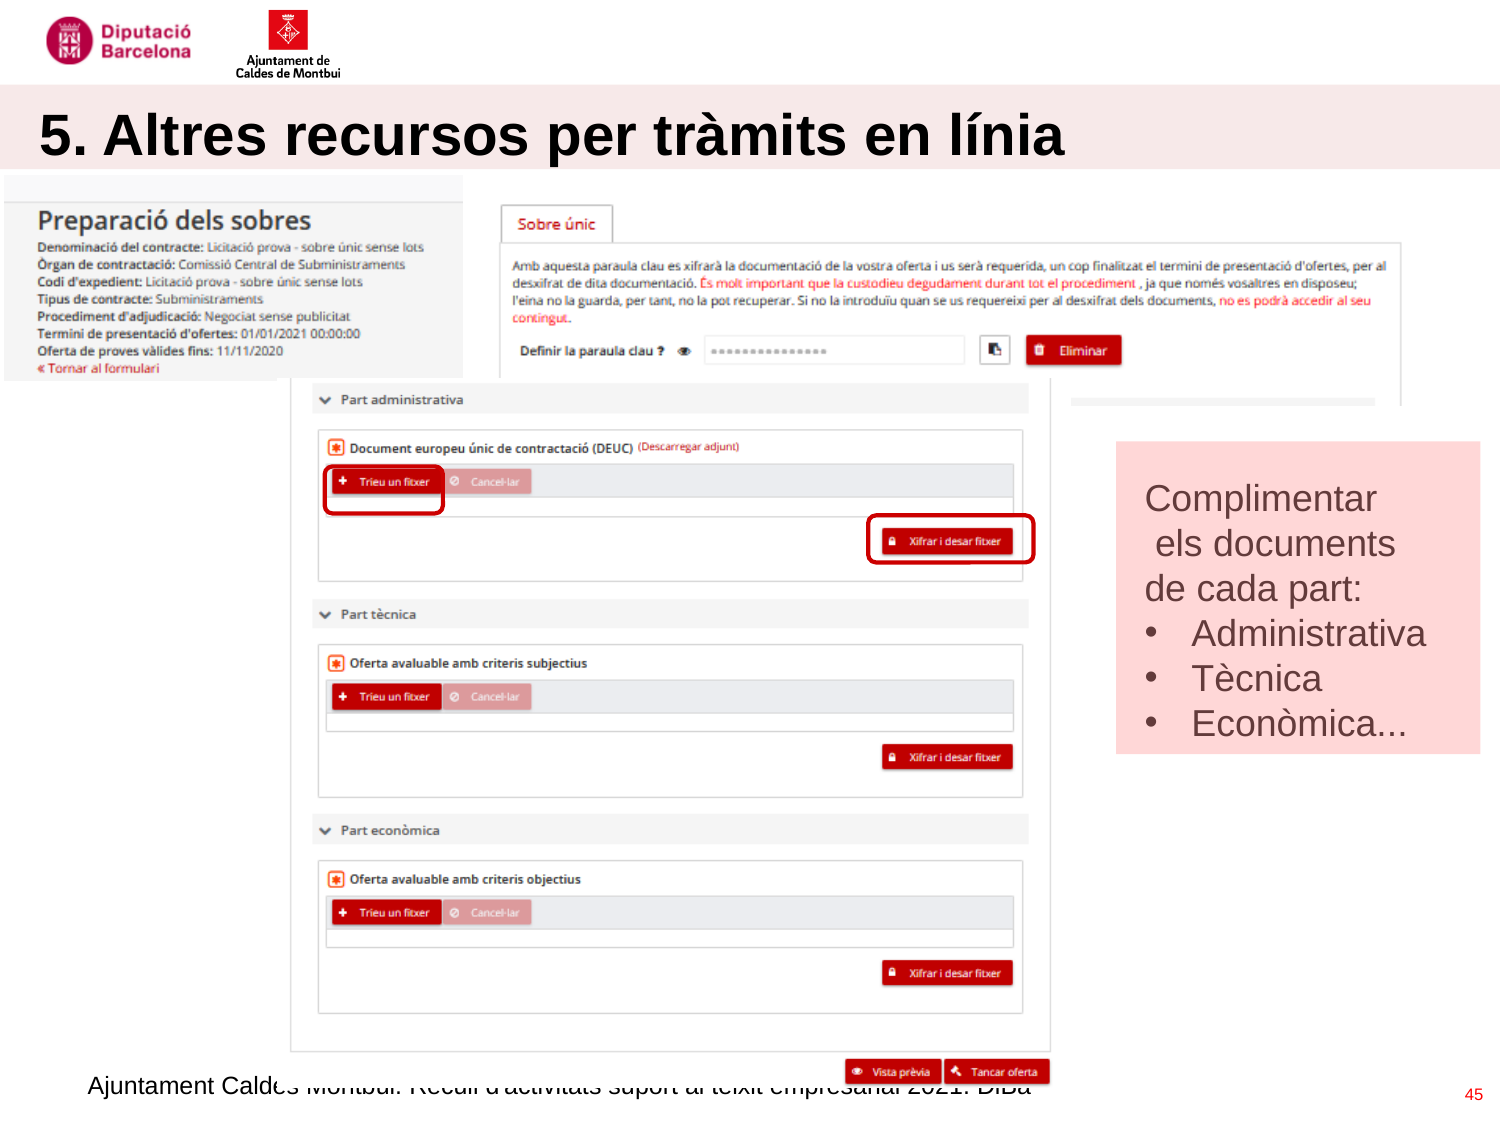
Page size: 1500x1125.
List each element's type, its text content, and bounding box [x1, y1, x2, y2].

text_box [1116, 441, 1481, 755]
picture [41, 10, 206, 69]
text_box 5. Altres recursos per tràmits en línia [25, 90, 1500, 175]
picture [230, 9, 342, 78]
picture [4, 175, 1405, 1089]
text_box [0, 84, 1500, 170]
slide_number 45 [1313, 1064, 1499, 1124]
